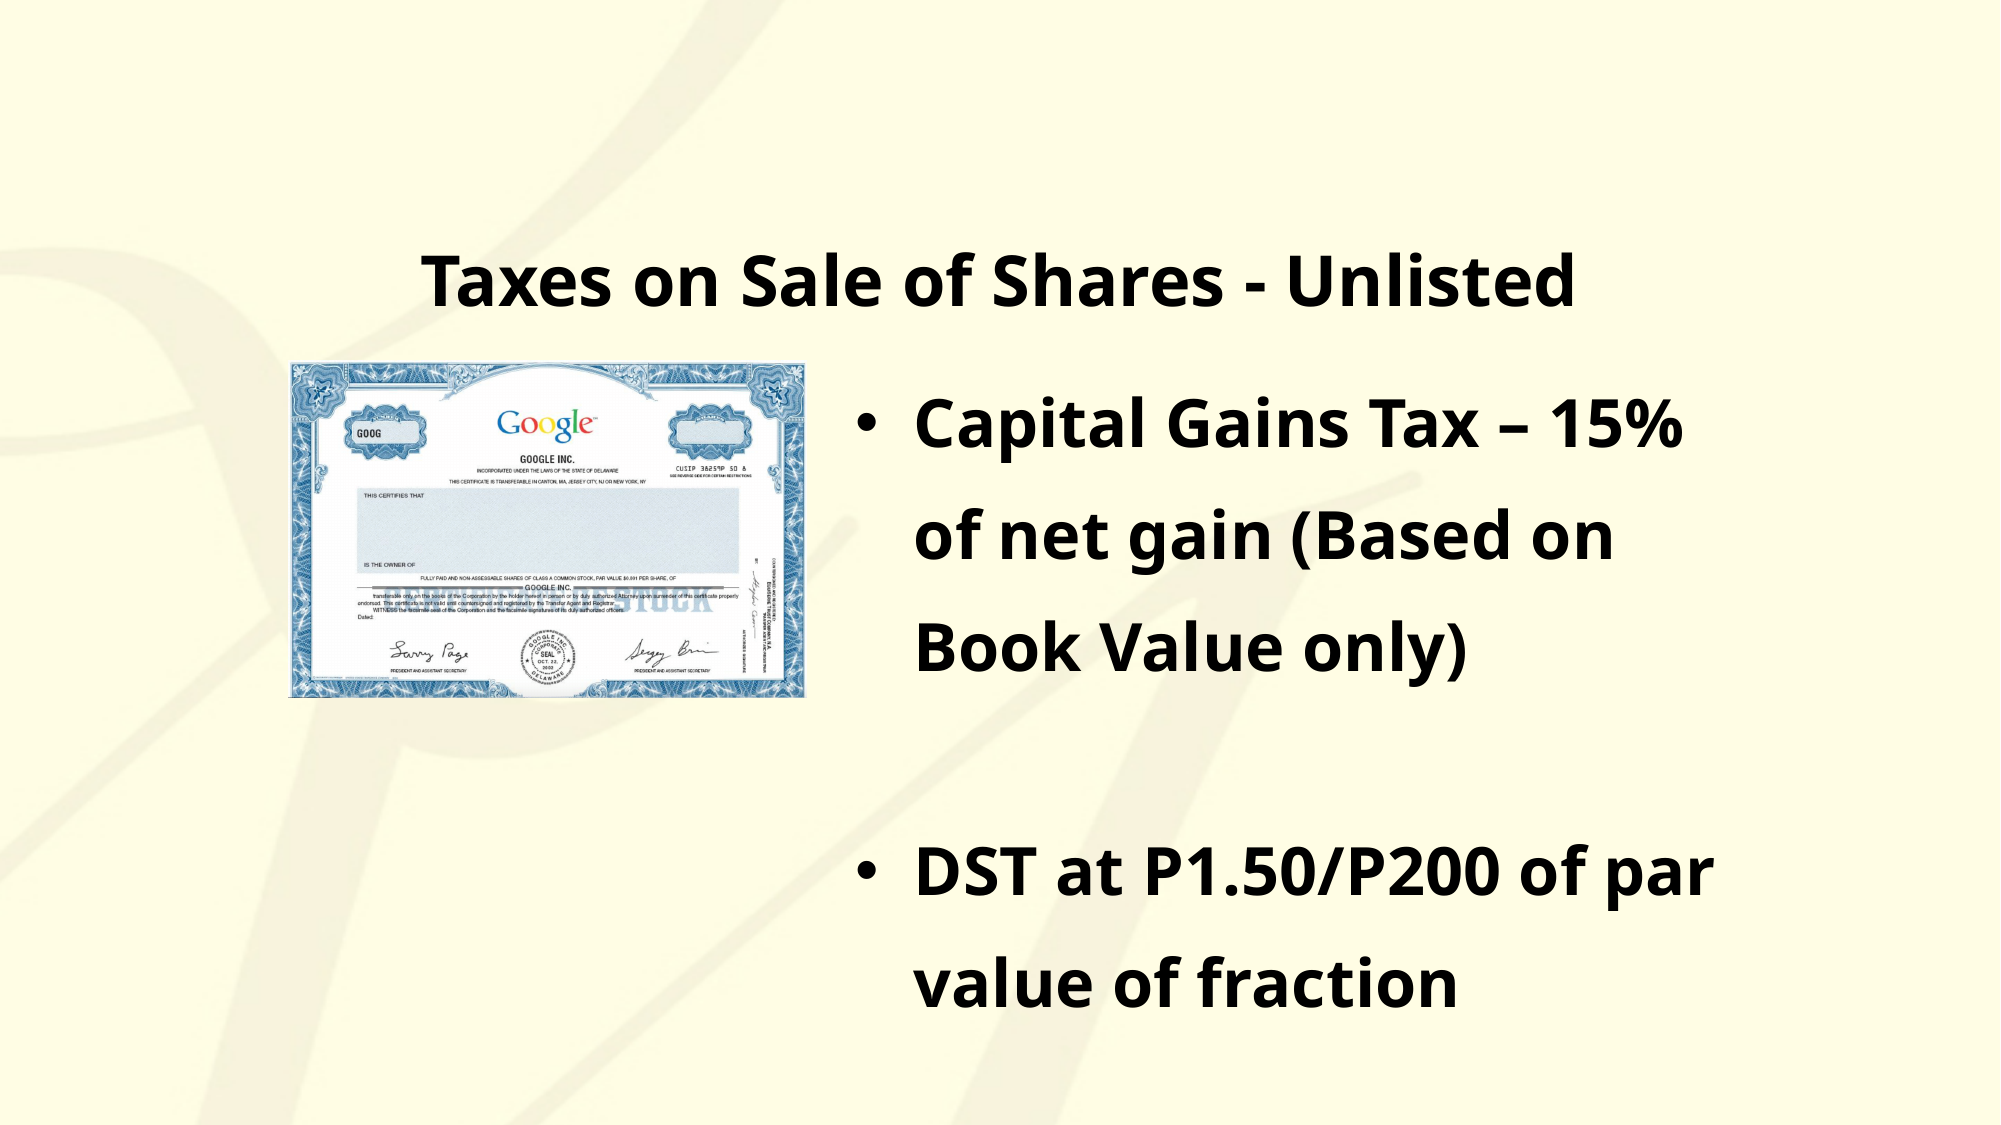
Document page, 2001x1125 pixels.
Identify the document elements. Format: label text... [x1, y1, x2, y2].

picture [0, 0, 2001, 1125]
text_box Capital Gains Tax – 15% of net gain (Based on Book Value only) DST at P1.50/P200 of par value of fraction [845, 362, 1750, 898]
title Taxes on Sale of Shares - Unlisted [249, 194, 1751, 362]
